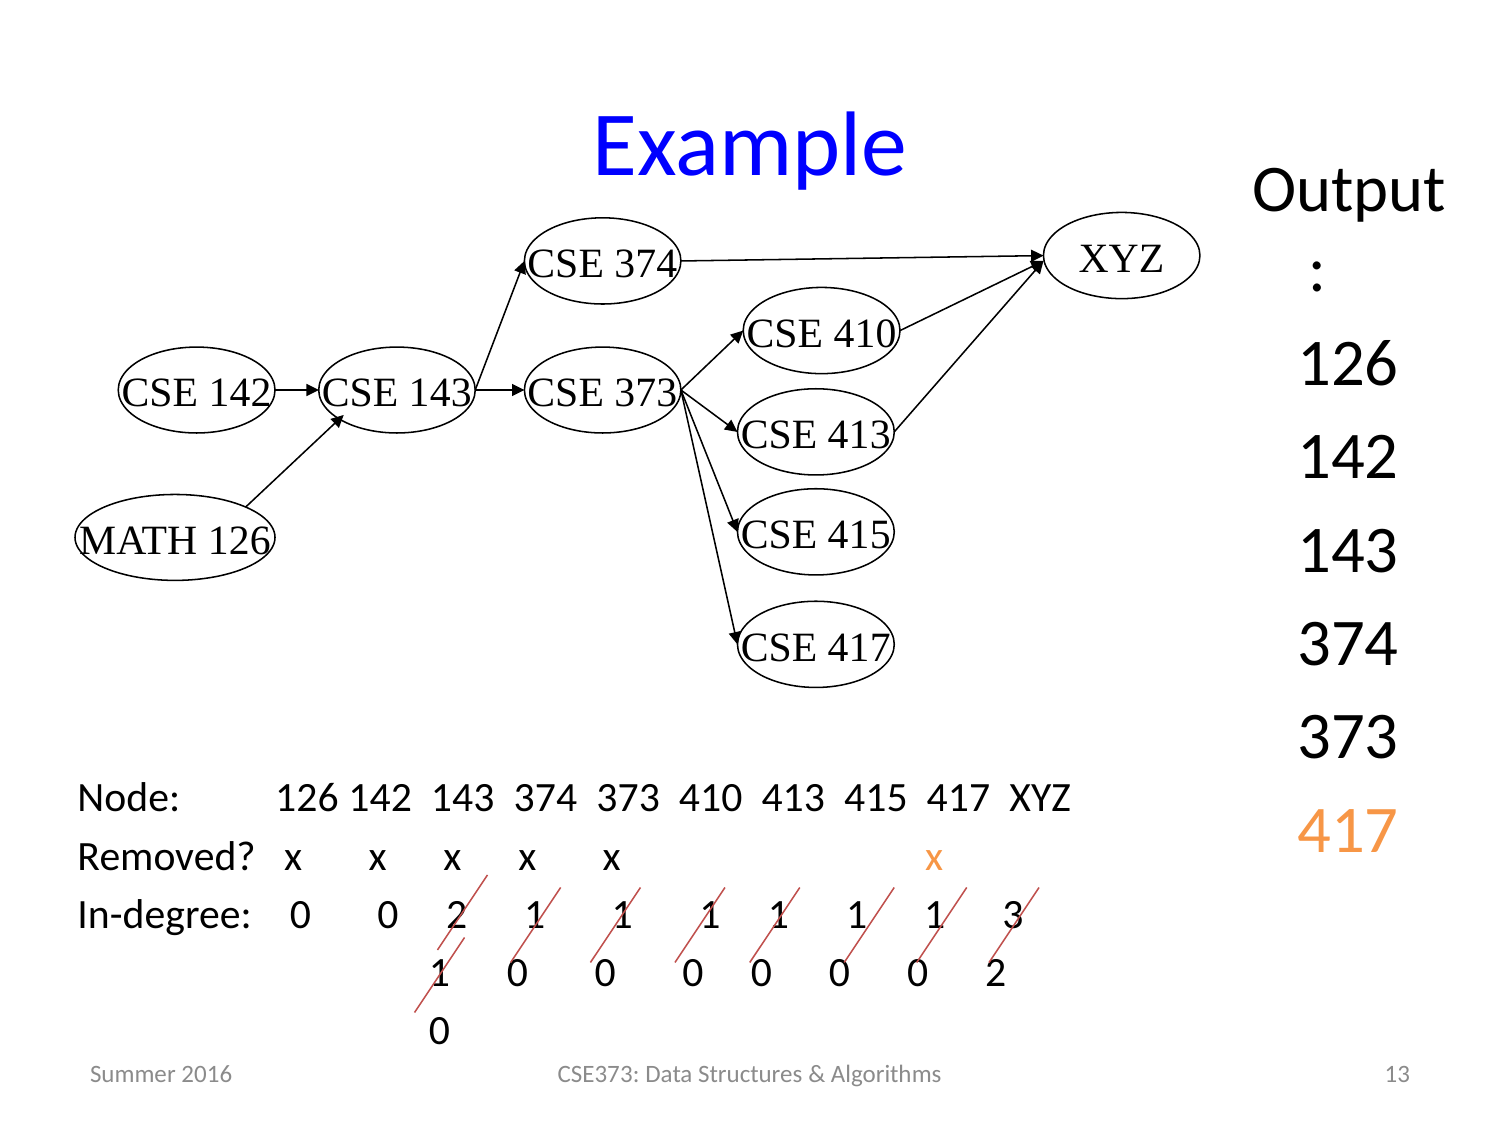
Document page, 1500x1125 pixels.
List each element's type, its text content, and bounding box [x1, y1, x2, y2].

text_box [749, 887, 800, 963]
slide_number 13 [1074, 1042, 1425, 1103]
text_box Node: 126 142 143 374 373 410 413 415 417 XYZ Removed? x x x x x x In-degree: 0 0 2 1 1 1 1 1 1 3 1 0 0 0 0 0 0 2 0 [62, 762, 1400, 1050]
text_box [414, 937, 465, 1013]
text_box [843, 887, 895, 963]
title Example [75, 45, 1425, 233]
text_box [510, 887, 561, 963]
slide_number Summer 2016 [75, 1050, 425, 1103]
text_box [988, 887, 1040, 963]
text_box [674, 887, 726, 963]
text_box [437, 874, 488, 951]
footer CSE373: Data Structures & Algorithms [512, 1050, 988, 1103]
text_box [590, 887, 641, 963]
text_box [916, 887, 967, 963]
list Output: 126 142 143 374 373 417 [1237, 137, 1475, 875]
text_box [74, 212, 1201, 688]
